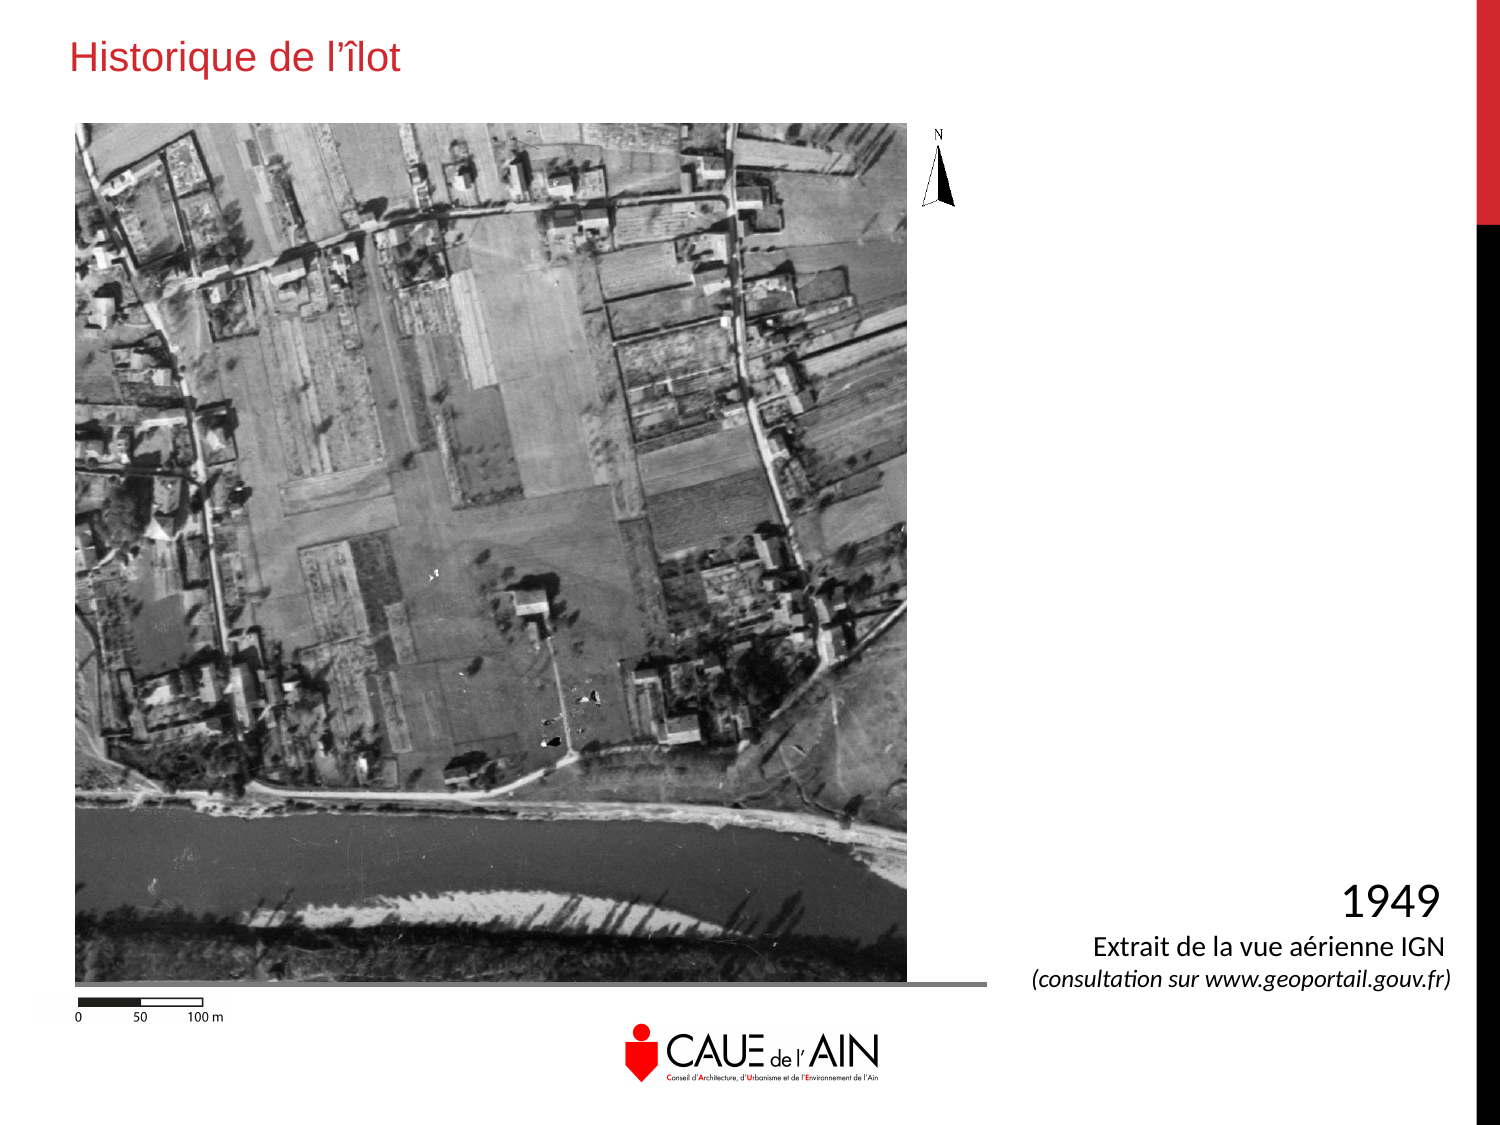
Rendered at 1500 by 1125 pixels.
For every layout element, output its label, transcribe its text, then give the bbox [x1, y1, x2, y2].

picture [624, 1022, 879, 1083]
picture [913, 116, 964, 233]
picture [74, 122, 908, 984]
picture [35, 995, 229, 1026]
text_box 1949 Extrait de la vue aérienne IGN (consultation sur www.geoportail.gouv.fr) [799, 859, 1467, 1000]
text_box Historique de l’îlot [54, 21, 1360, 87]
